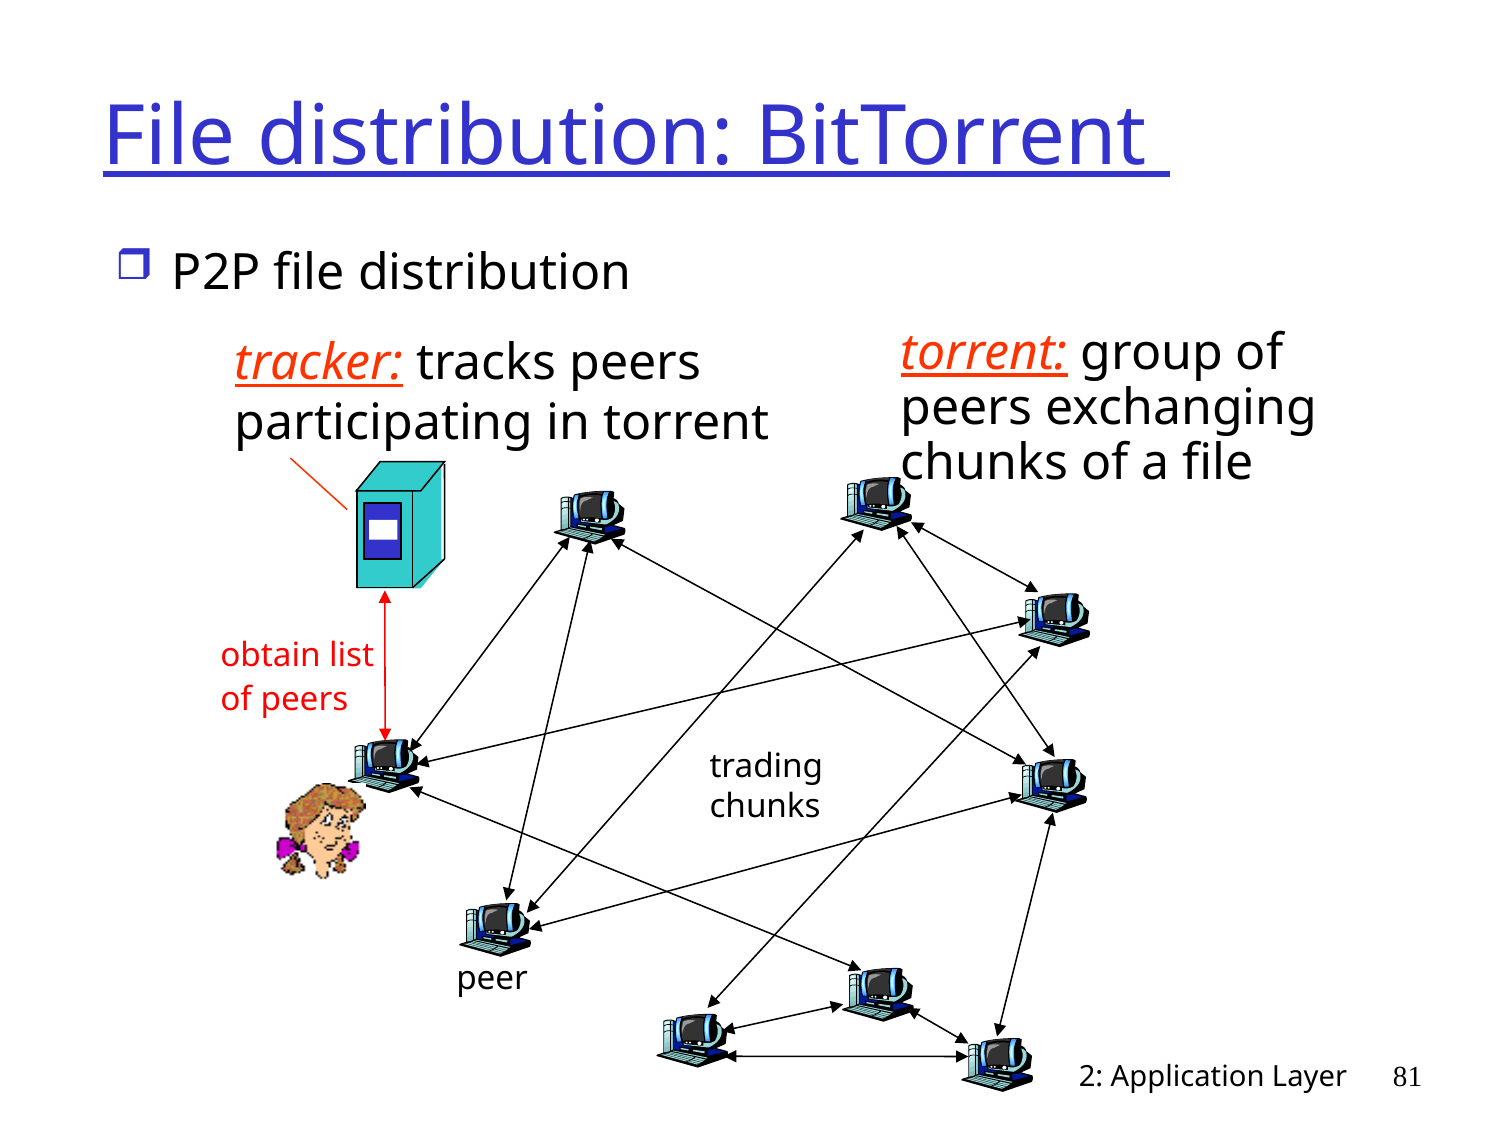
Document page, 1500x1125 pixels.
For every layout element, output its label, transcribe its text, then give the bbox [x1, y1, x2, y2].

slide_number 81 [1362, 1049, 1438, 1125]
title File distribution: BitTorrent [87, 37, 1363, 226]
text_box tracker: tracks peers participating in torrent [220, 322, 785, 456]
footer 2: Application Layer [887, 1049, 1362, 1125]
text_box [203, 457, 1092, 1093]
text_box P2P file distribution [100, 232, 756, 322]
text_box torrent: group of peers exchanging chunks of a file [885, 326, 1472, 496]
